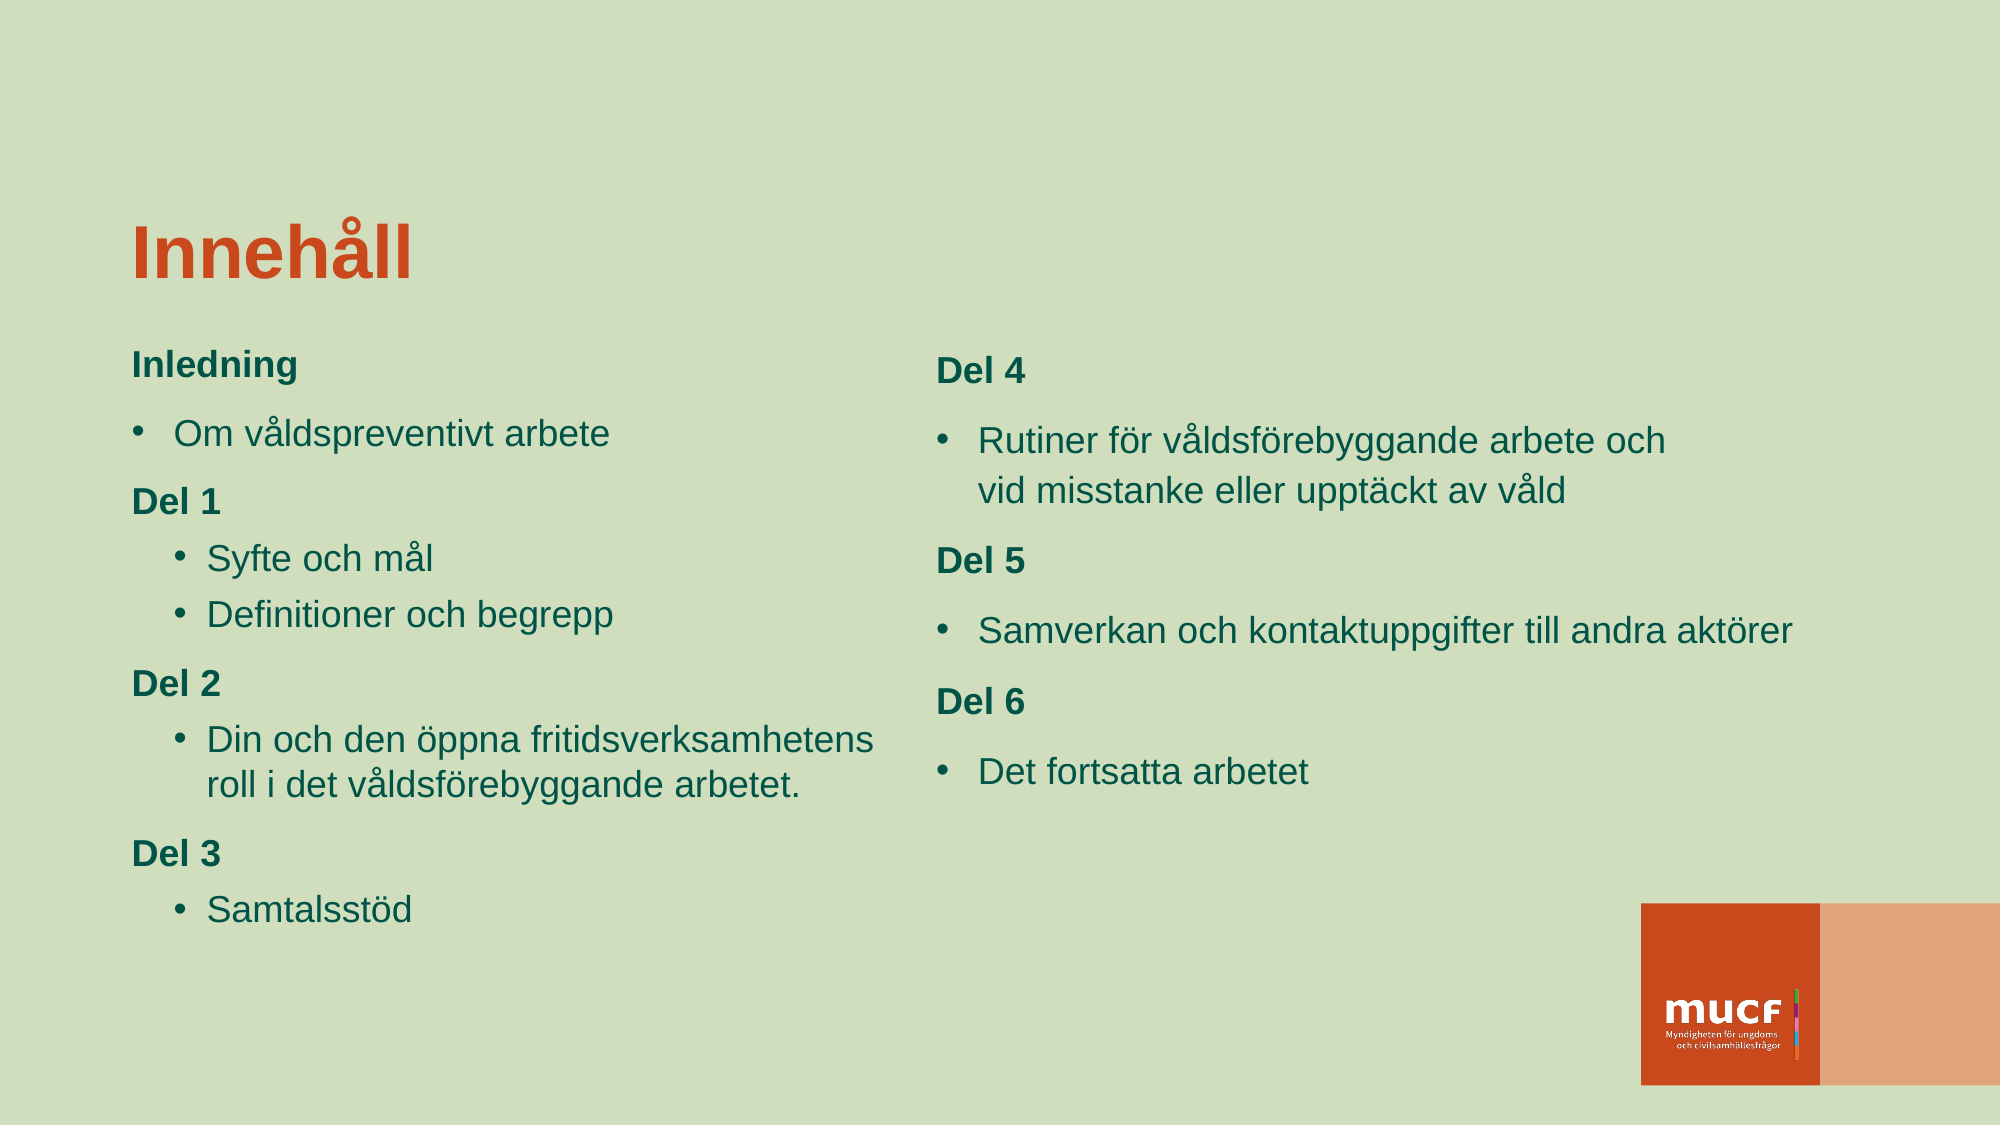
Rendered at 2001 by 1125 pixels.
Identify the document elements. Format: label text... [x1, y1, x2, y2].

list Inledning Om våldspreventivt arbete Del 1 Syfte och mål Definitioner och begrepp Del 2 Din och den öppna fritidsverksamhetens roll i det våldsförebyggande arbetet. Del 3 Samtalsstöd [116, 329, 935, 990]
picture [1656, 990, 1800, 1076]
text_box Del 4 Rutiner för våldsförebyggande arbete och vid misstanke eller upptäckt av våld Del 5 Samverkan och kontaktuppgifter till andra aktörer Del 6 Det fortsatta arbetet [935, 333, 1819, 990]
title Innehåll [116, 84, 1427, 302]
